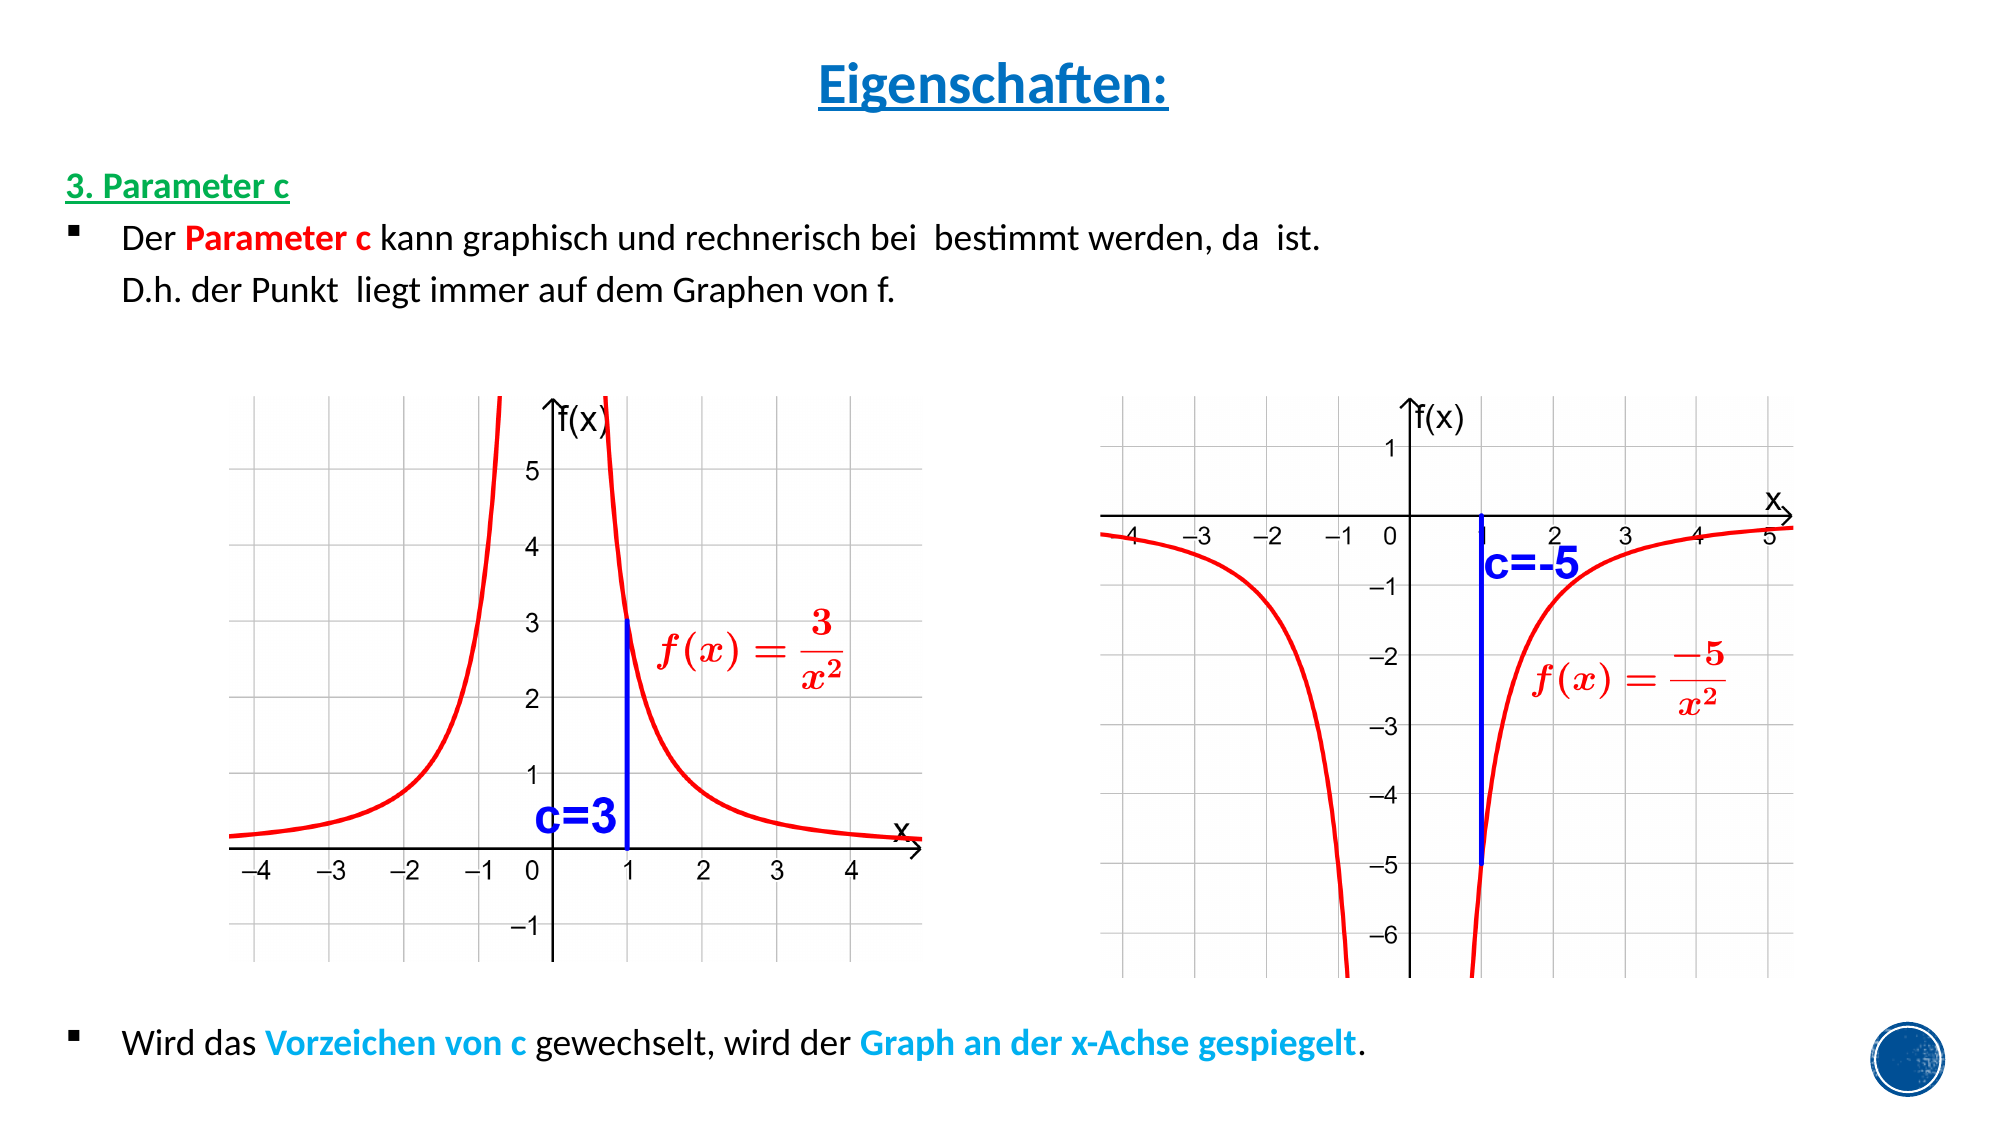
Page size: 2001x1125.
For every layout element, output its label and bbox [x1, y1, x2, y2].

picture [1100, 396, 1794, 978]
picture [229, 396, 923, 962]
